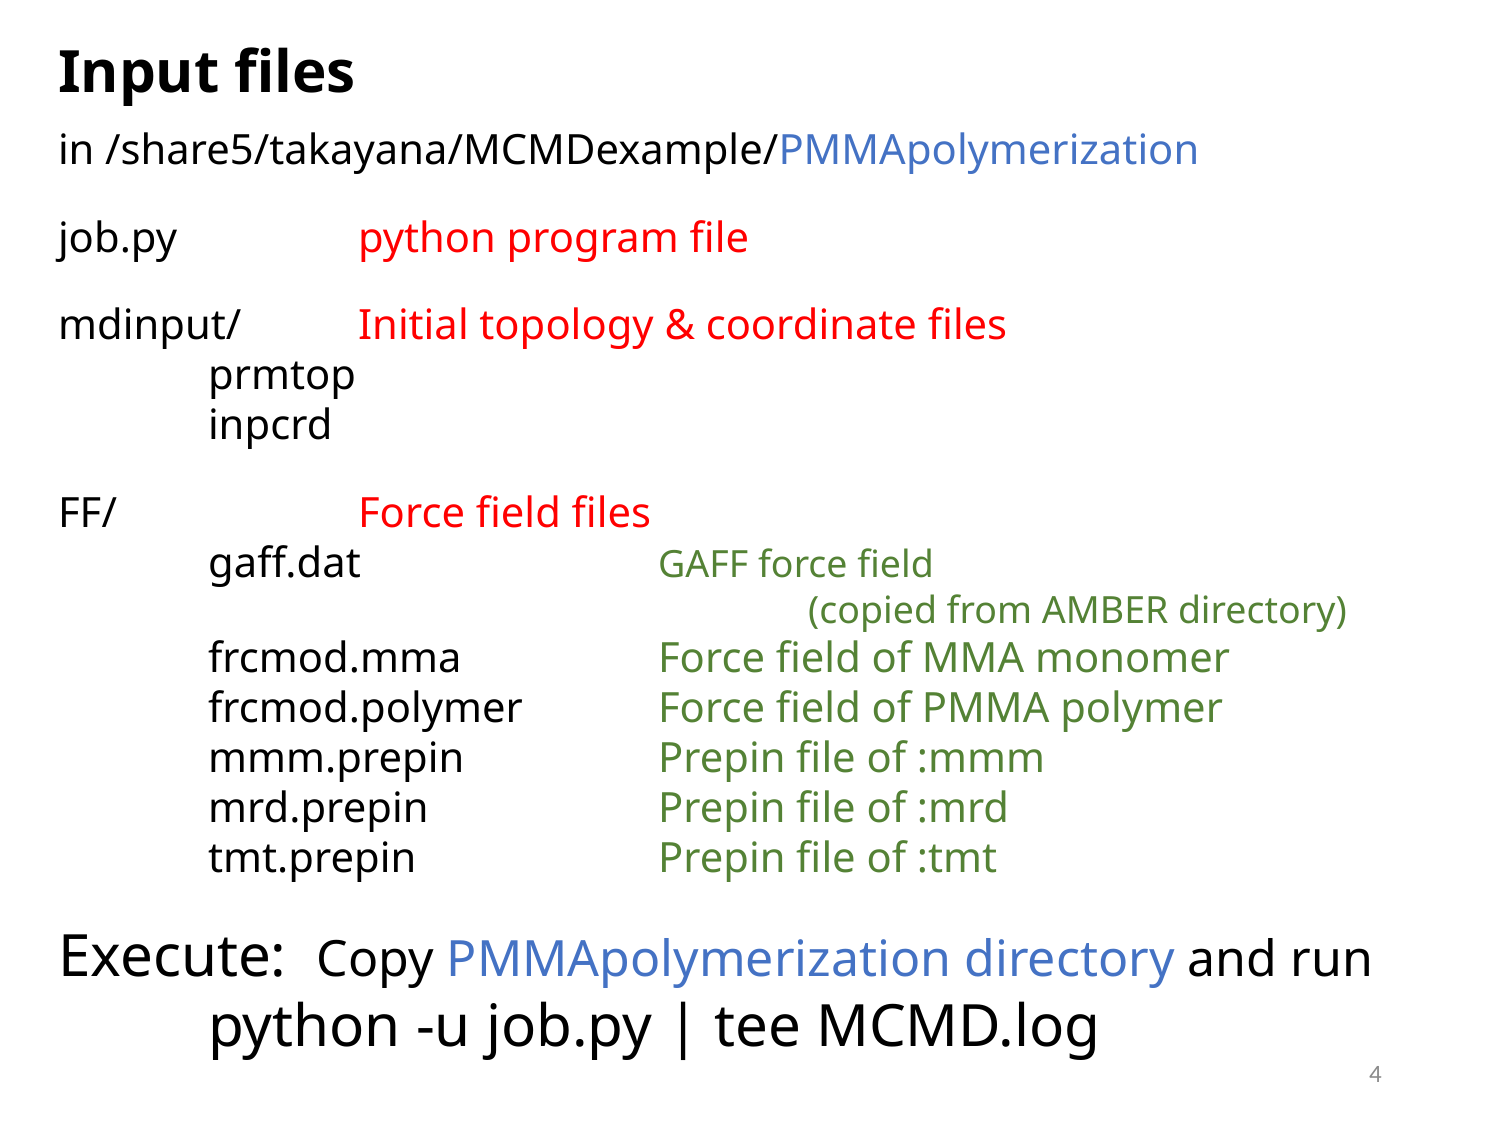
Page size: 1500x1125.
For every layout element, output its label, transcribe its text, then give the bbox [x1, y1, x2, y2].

text_box Input files [43, 26, 1397, 112]
slide_number 4 [1059, 1066, 1397, 1103]
text_box in /share5/takayana/MCMDexample/PMMApolymerization job.py python program file mdinput/ Initial topology & coordinate files prmtop inpcrd FF/ Force field files gaff.dat GAFF force field (copied from AMBER directory) frcmod.mma Force field of MMA monomer frcmod.polymer Force field of PMMA polymer mmm.prepin Prepin file of :mmm mrd.prepin Prepin file of :mrd tmt.prepin Prepin file of :tmt Execute: Copy PMMApolymerization directory and run python -u job.py | tee MCMD.log [43, 115, 1486, 1066]
